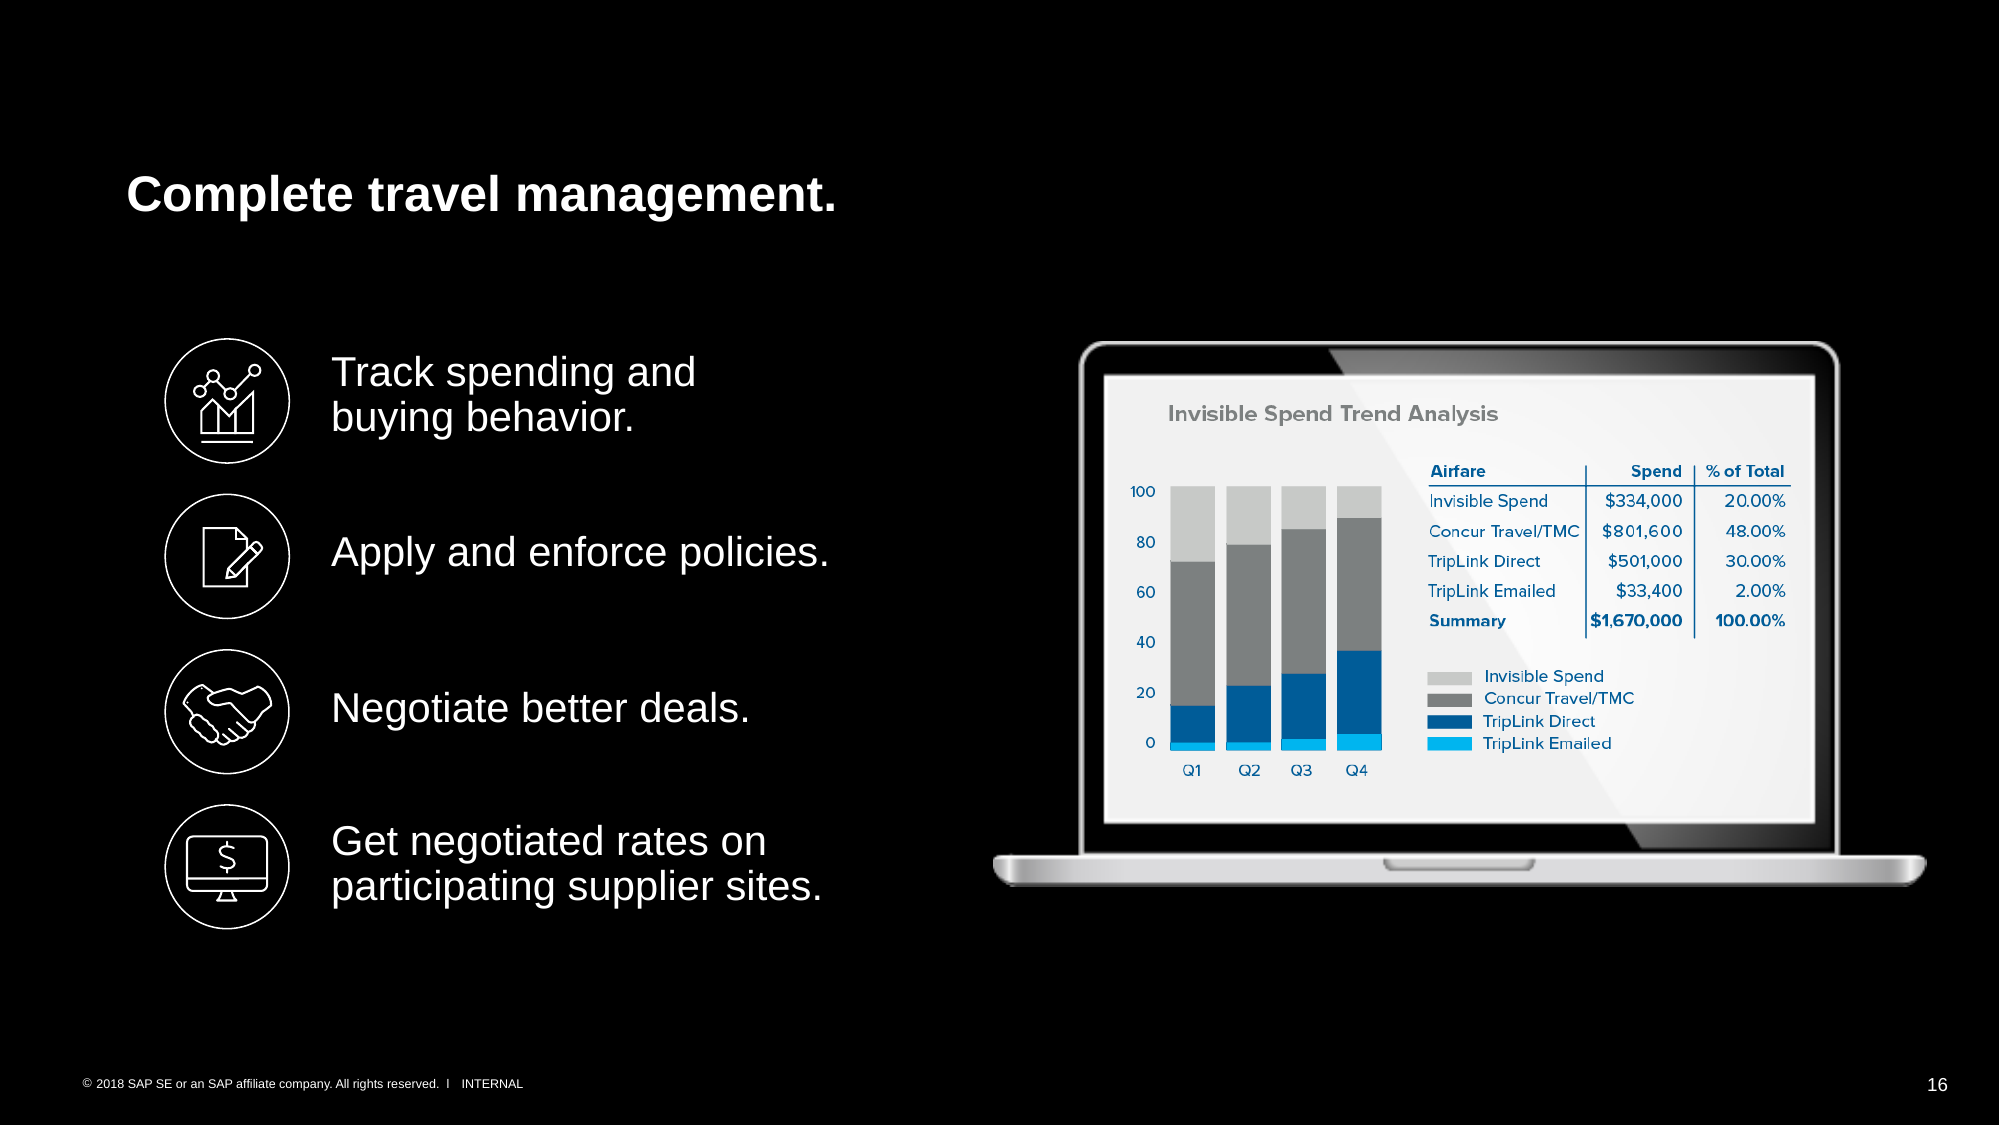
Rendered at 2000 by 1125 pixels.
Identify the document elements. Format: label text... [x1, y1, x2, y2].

text_box Track spending and buying behavior. [331, 350, 797, 441]
picture [992, 341, 1927, 887]
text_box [164, 804, 290, 929]
text_box Apply and enforce policies. [331, 530, 928, 576]
text_box Get negotiated rates on participating supplier sites. [331, 819, 910, 910]
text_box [164, 338, 290, 464]
text_box Negotiate better deals. [331, 686, 840, 732]
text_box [164, 494, 290, 619]
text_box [164, 649, 290, 774]
text_box Complete travel management. [91, 167, 873, 222]
